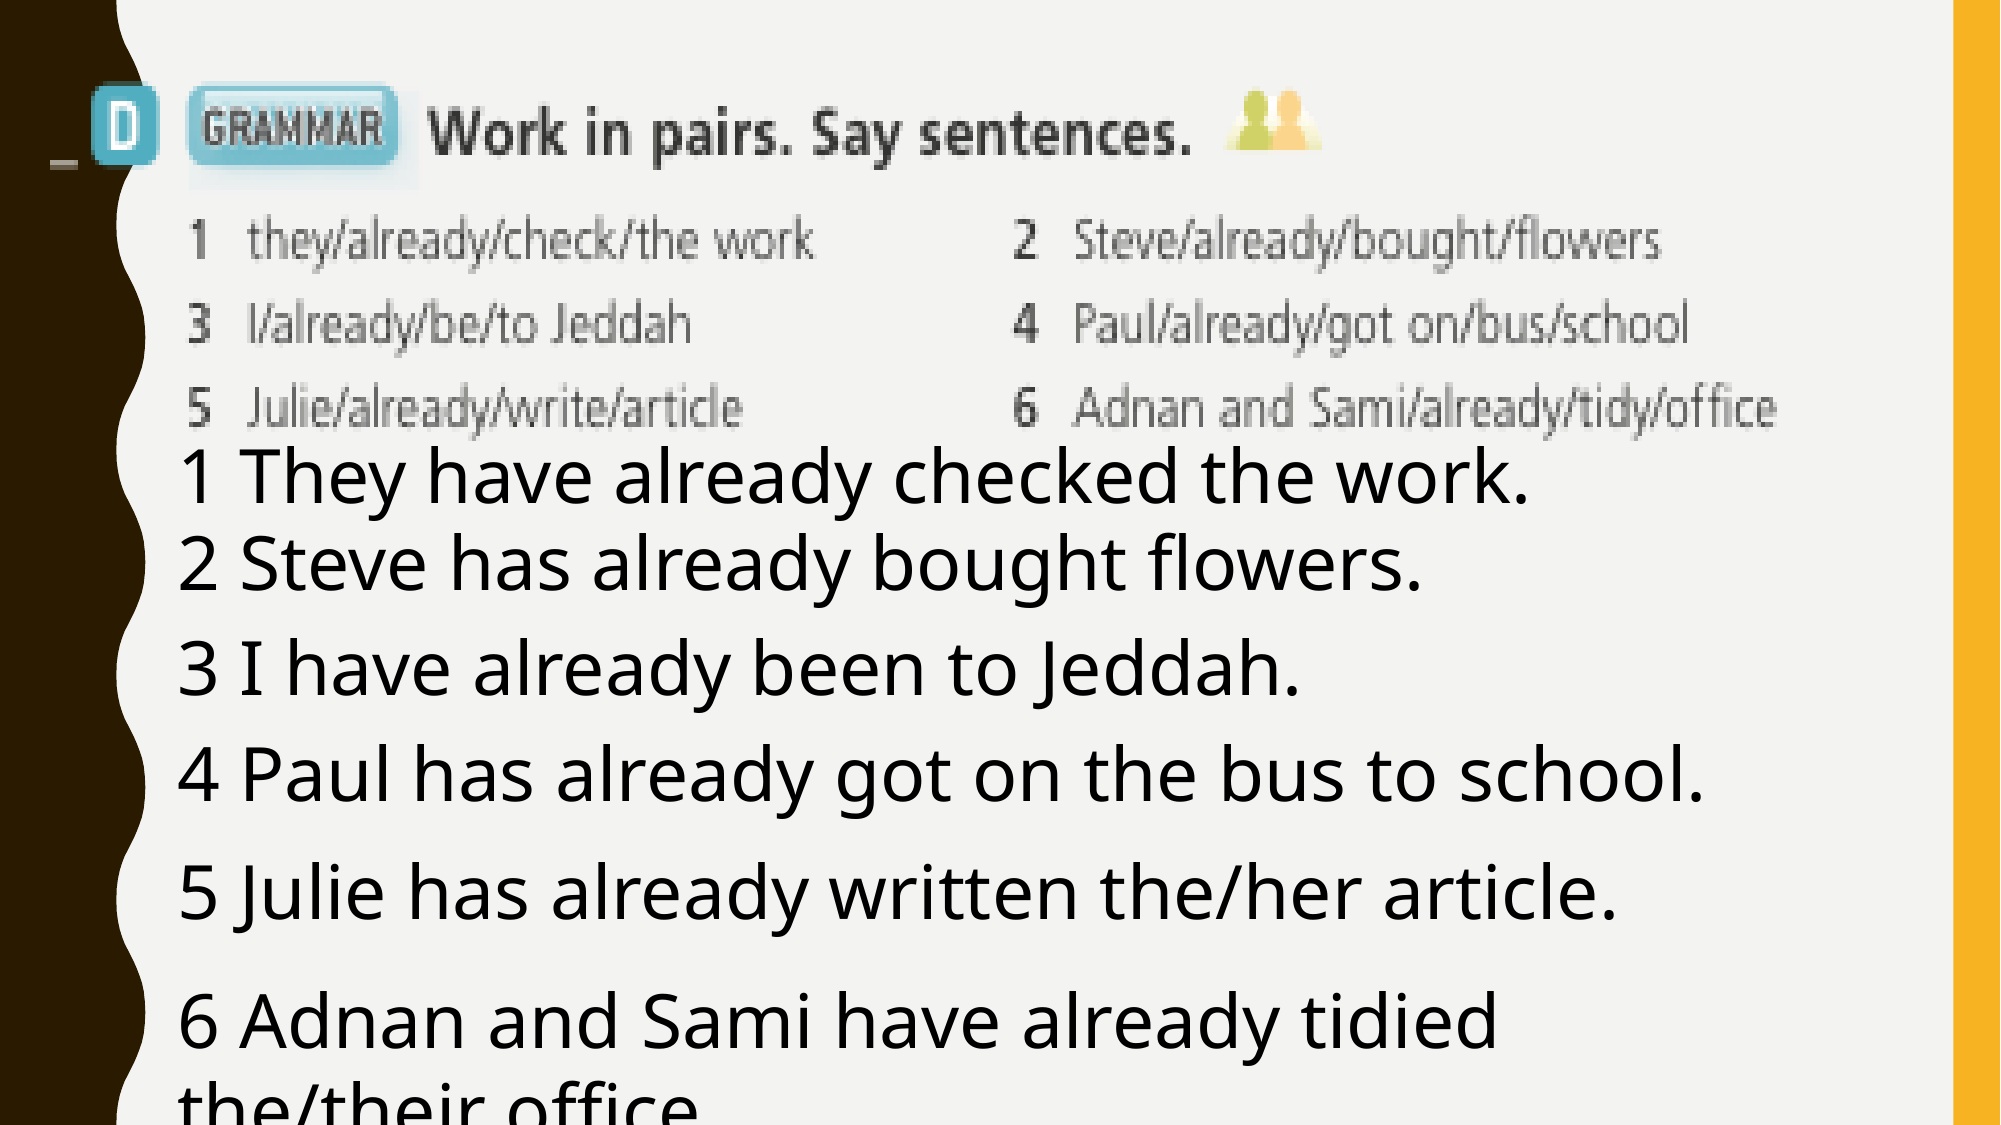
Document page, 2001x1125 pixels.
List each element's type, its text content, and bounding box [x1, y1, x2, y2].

text_box 6 Adnan and Sami have already tidied the/their office. [162, 965, 1831, 1125]
text_box 5 Julie has already written the/her article. [162, 836, 1831, 942]
picture [50, 22, 1831, 491]
text_box 4 Paul has already got on the bus to school. [162, 719, 1831, 825]
text_box 2 Steve has already bought flowers. [162, 507, 1831, 613]
text_box 3 I have already been to Jeddah. [162, 613, 1831, 719]
text_box 1 They have already checked the work. [162, 491, 1831, 507]
